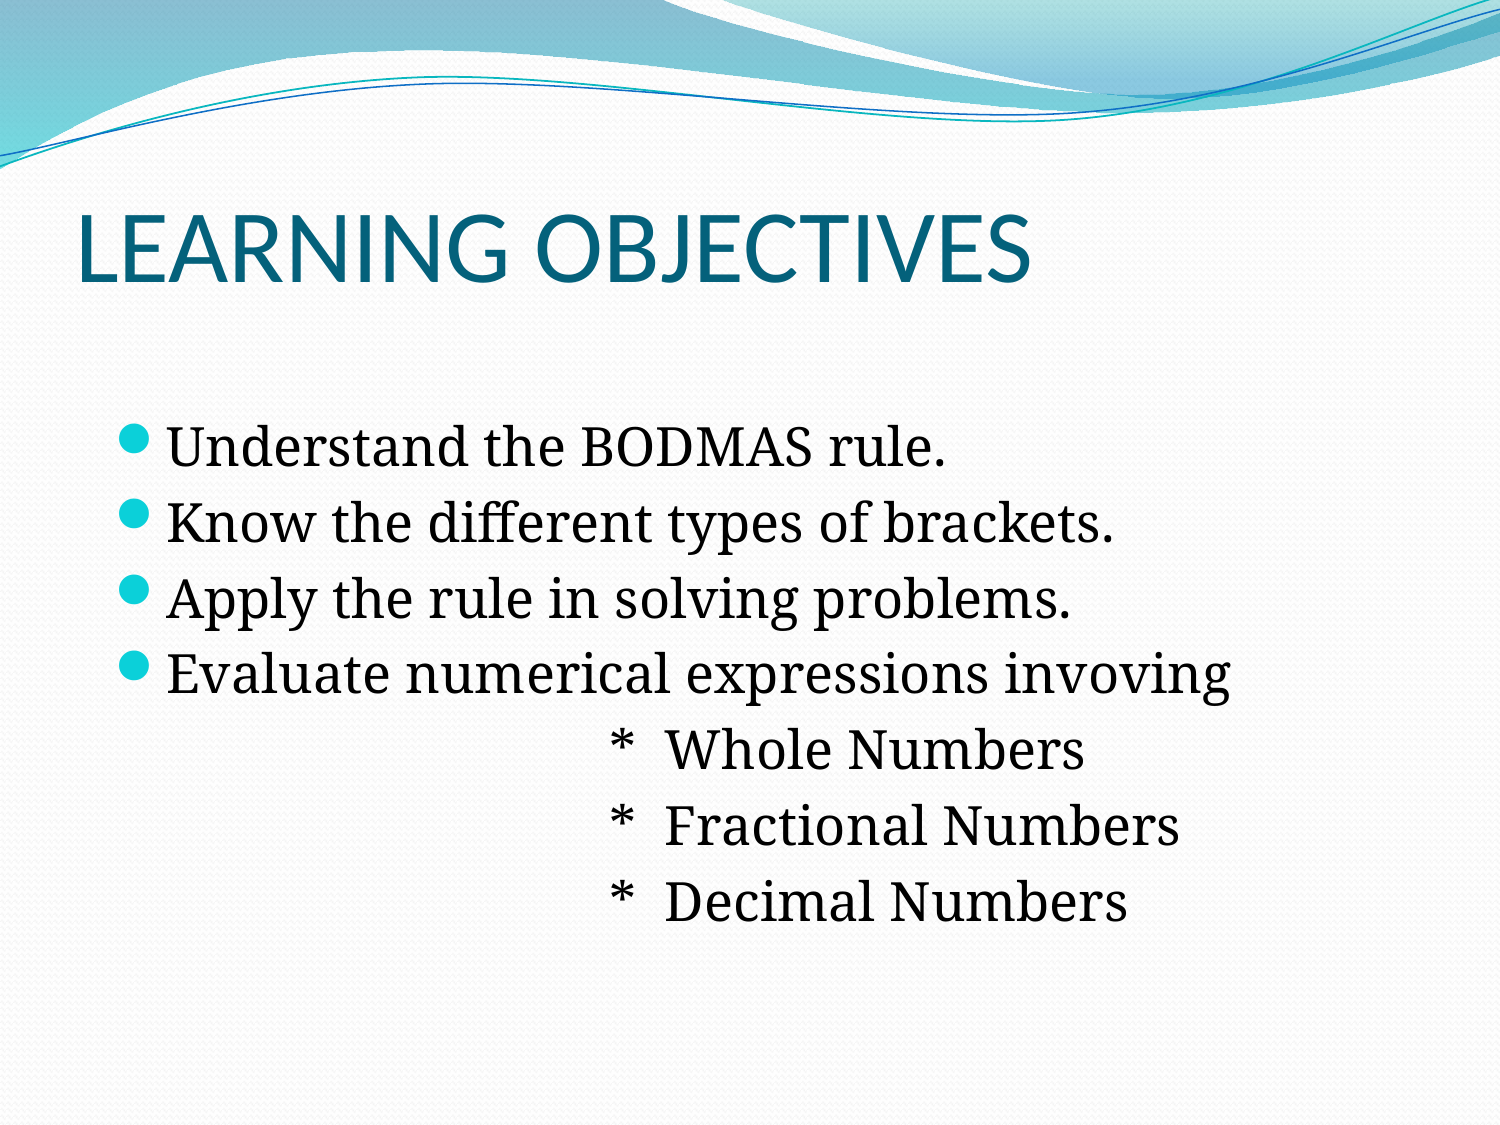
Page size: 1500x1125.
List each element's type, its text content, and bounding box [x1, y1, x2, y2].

title LEARNING OBJECTIVES [75, 115, 1425, 303]
list Understand the BODMAS rule. Know the different types of brackets. Apply the rule in solving problems. Evaluate numerical expressions invoving * Whole Numbers * Fractional Numbers * Decimal Numbers [99, 404, 1450, 1125]
